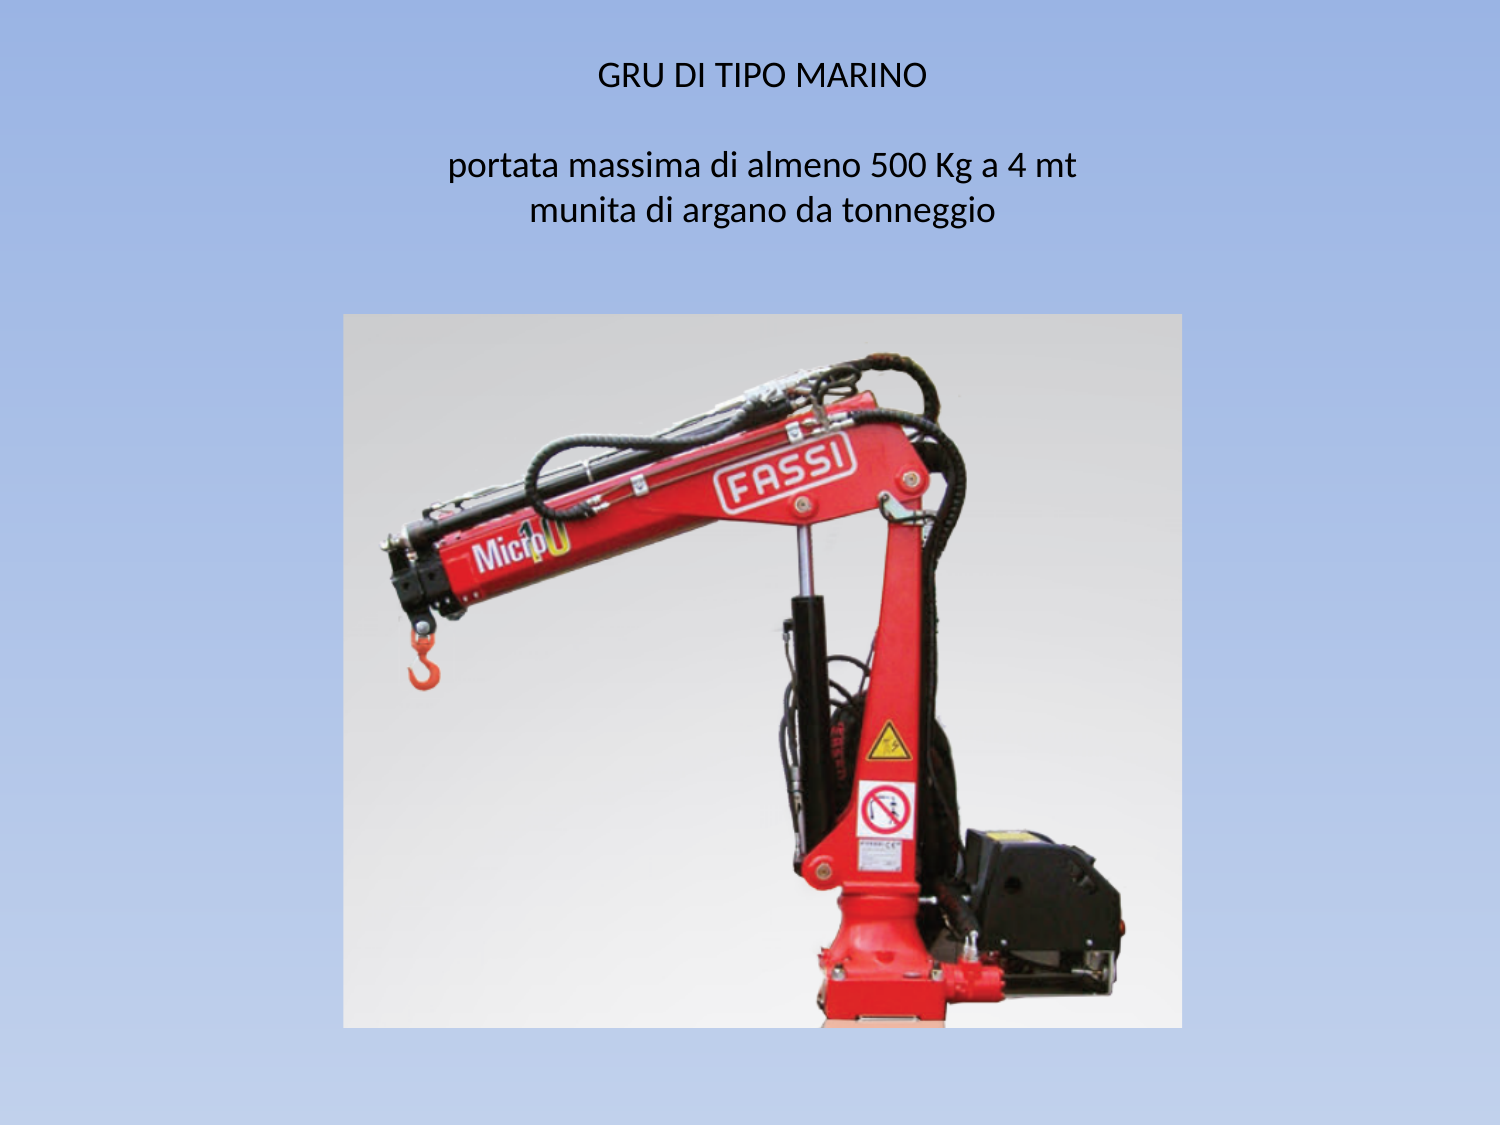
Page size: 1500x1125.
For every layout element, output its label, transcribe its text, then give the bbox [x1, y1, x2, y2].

picture [343, 314, 1183, 1029]
text_box GRU DI TIPO MARINO portata massima di almeno 500 Kg a 4 mt munita di argano da tonneggio [432, 42, 1093, 283]
